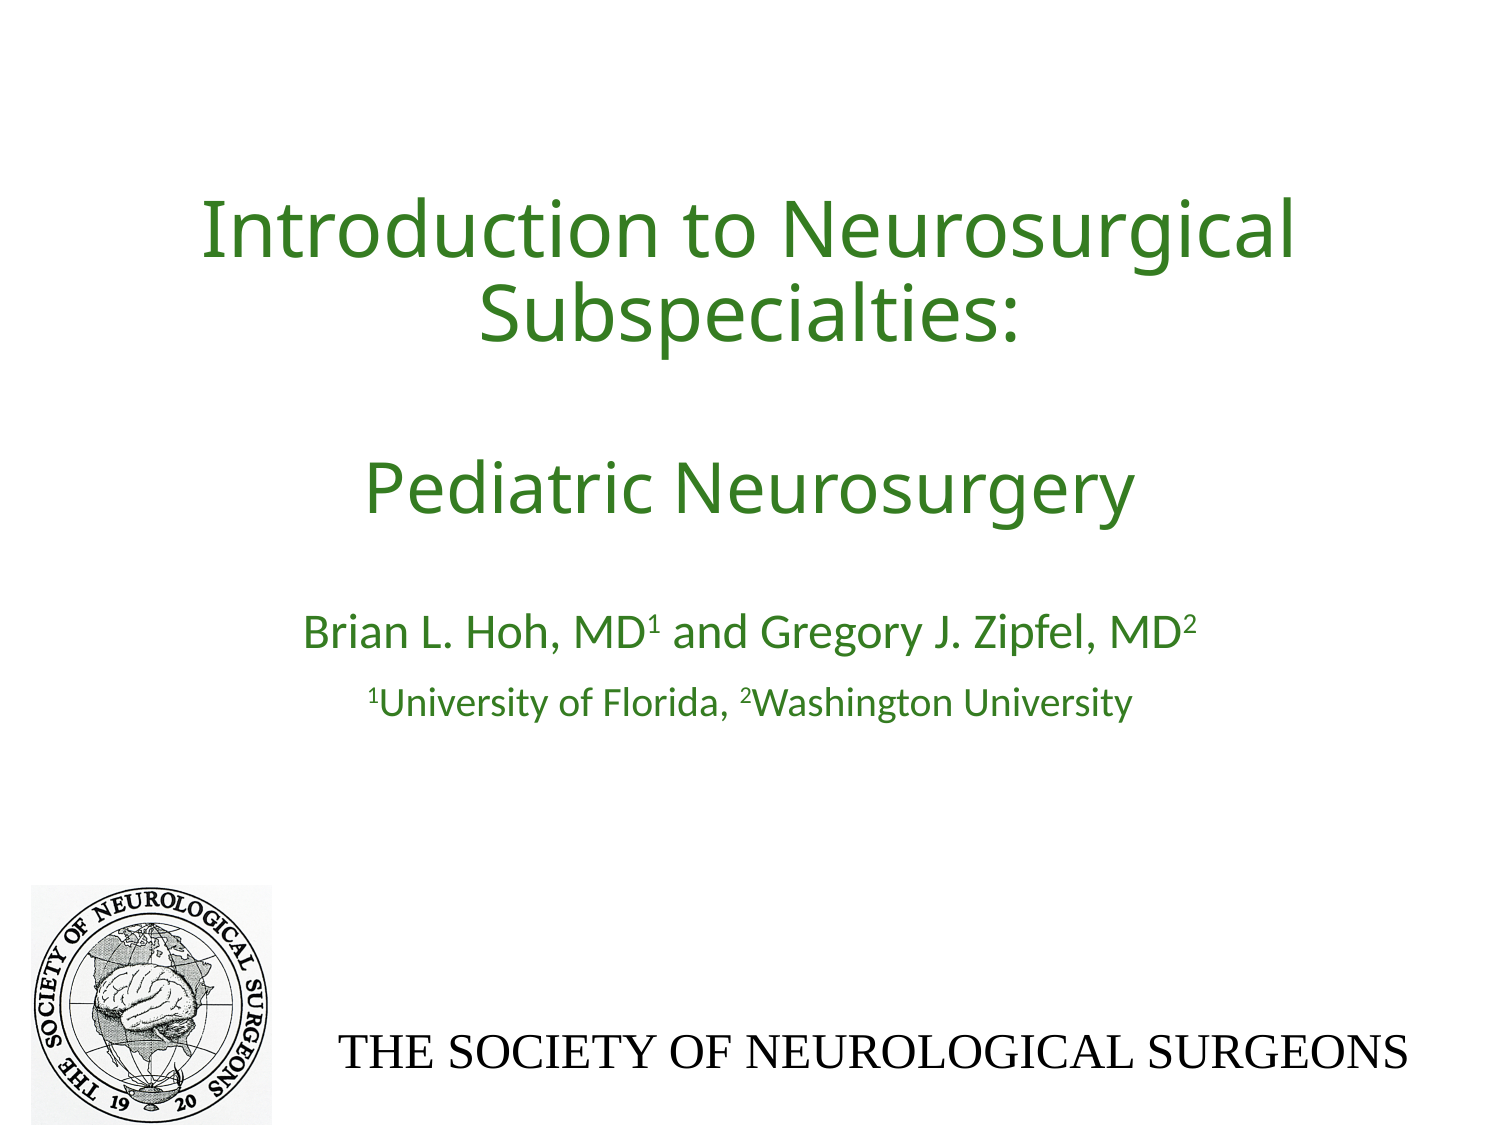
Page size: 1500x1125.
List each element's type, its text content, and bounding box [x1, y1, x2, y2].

picture [31, 886, 272, 1125]
title Introduction to Neurosurgical Subspecialties: Pediatric Neurosurgery [52, 179, 1448, 536]
subtitle Brian L. Hoh, MD1 and Gregory J. Zipfel, MD2 1University of Florida, 2Washington University [0, 597, 1500, 886]
